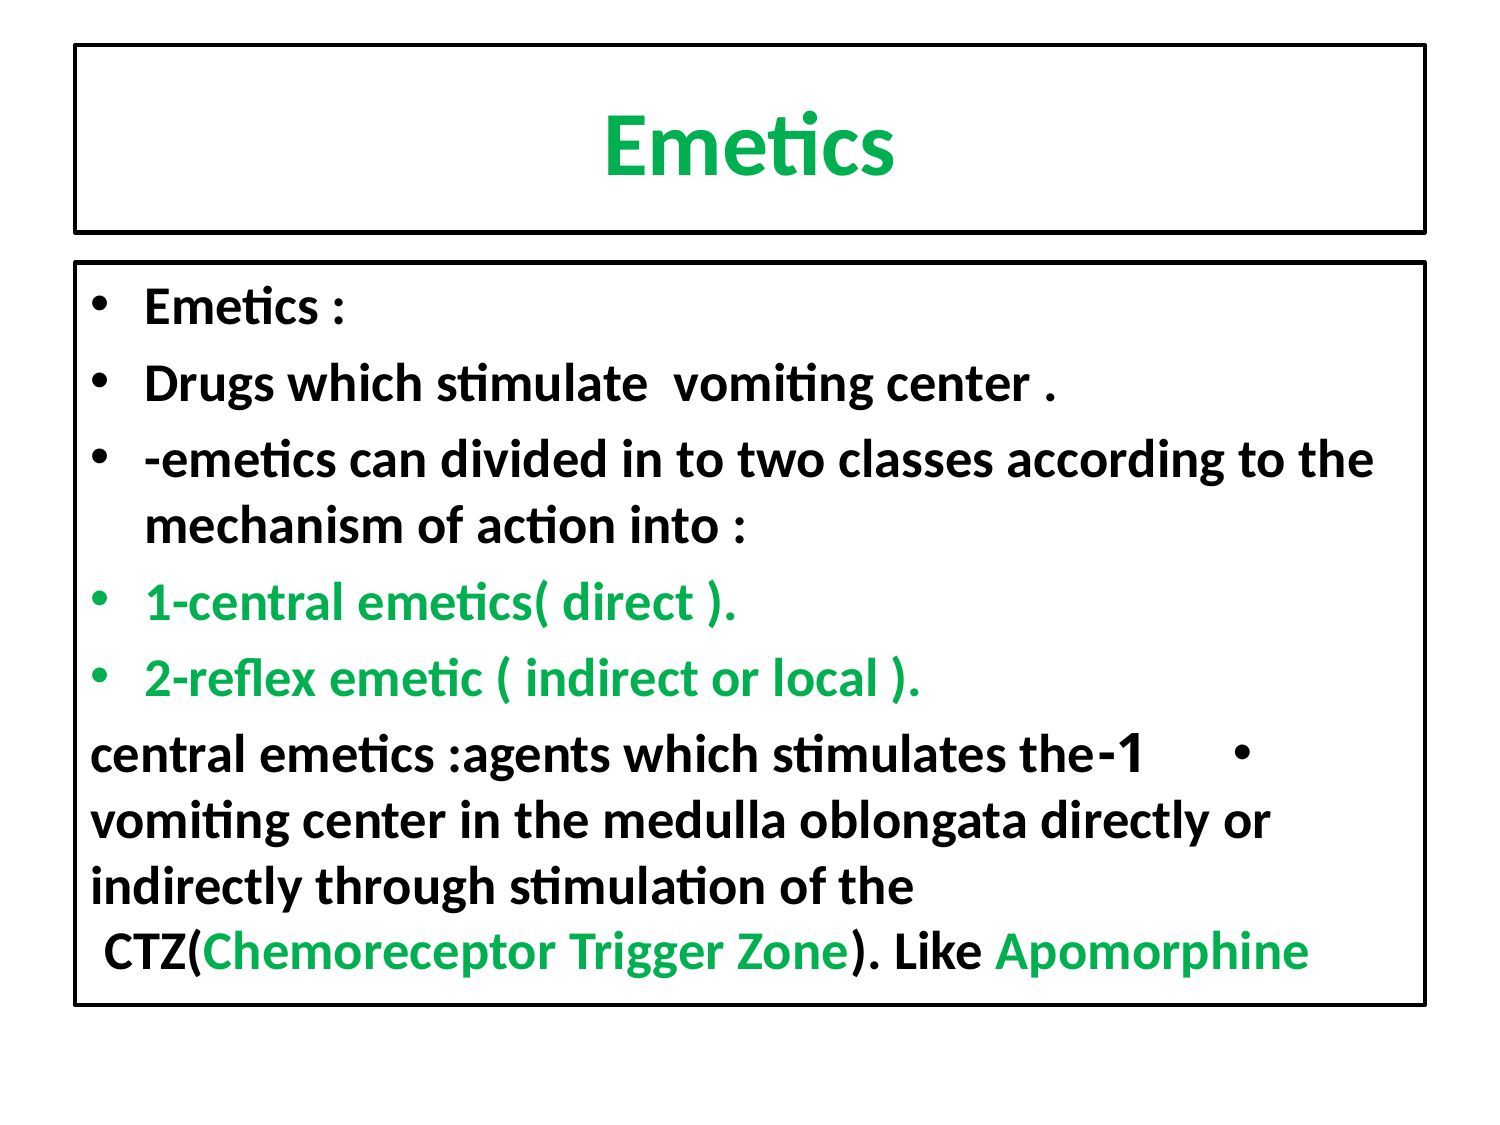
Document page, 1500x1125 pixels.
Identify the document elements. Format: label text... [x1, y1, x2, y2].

title Emetics [73, 43, 1427, 235]
list Emetics : Drugs which stimulate vomiting center . -emetics can divided in to two classes according to the mechanism of action into : 1-central emetics( direct ). 2-reflex emetic ( indirect or local ). 1-central emetics :agents which stimulates the vomiting center in the medulla oblongata directly or indirectly through stimulation of the CTZ(Chemoreceptor Trigger Zone). Like Apomorphine [73, 260, 1427, 1007]
